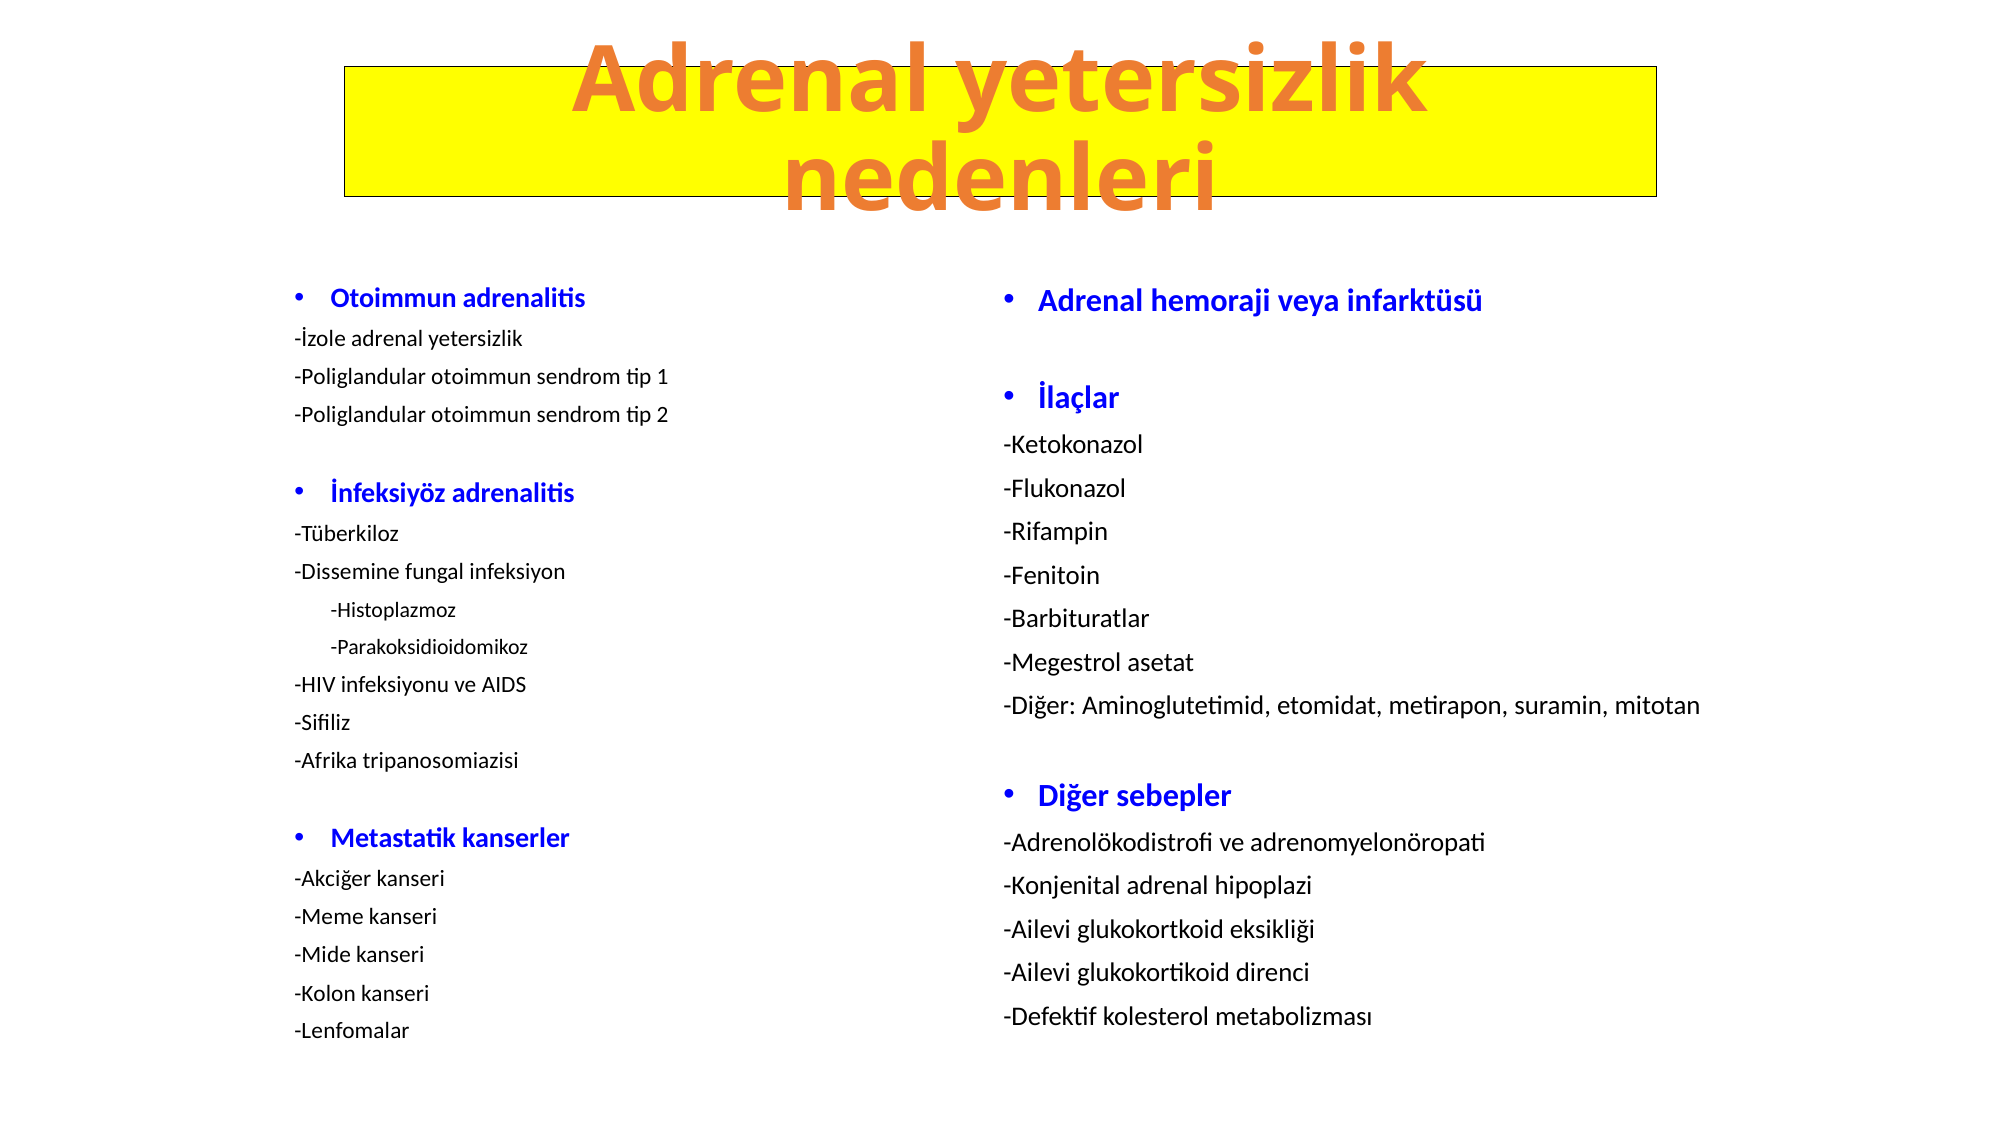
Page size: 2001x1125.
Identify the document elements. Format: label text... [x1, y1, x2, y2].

list Otoimmun adrenalitis -İzole adrenal yetersizlik -Poliglandular otoimmun sendrom tip 1 -Poliglandular otoimmun sendrom tip 2 İnfeksiyöz adrenalitis -Tüberkiloz -Dissemine fungal infeksiyon -Histoplazmoz -Parakoksidioidomikoz -HIV infeksiyonu ve AIDS -Sifiliz -Afrika tripanosomiazisi Metastatik kanserler -Akciğer kanseri -Meme kanseri -Mide kanseri -Kolon kanseri -Lenfomalar [279, 278, 965, 1059]
list Adrenal hemoraji veya infarktüsü İlaçlar -Ketokonazol -Flukonazol -Rifampin -Fenitoin -Barbituratlar -Megestrol asetat -Diğer: Aminoglutetimid, etomidat, metirapon, suramin, mitotan Diğer sebepler -Adrenolökodistrofi ve adrenomyelonöropati -Konjenital adrenal hipoplazi -Ailevi glukokortkoid eksikliği -Ailevi glukokortikoid direnci -Defektif kolesterol metabolizması [988, 278, 1721, 1071]
title Adrenal yetersizlik nedenleri [344, 66, 1657, 197]
